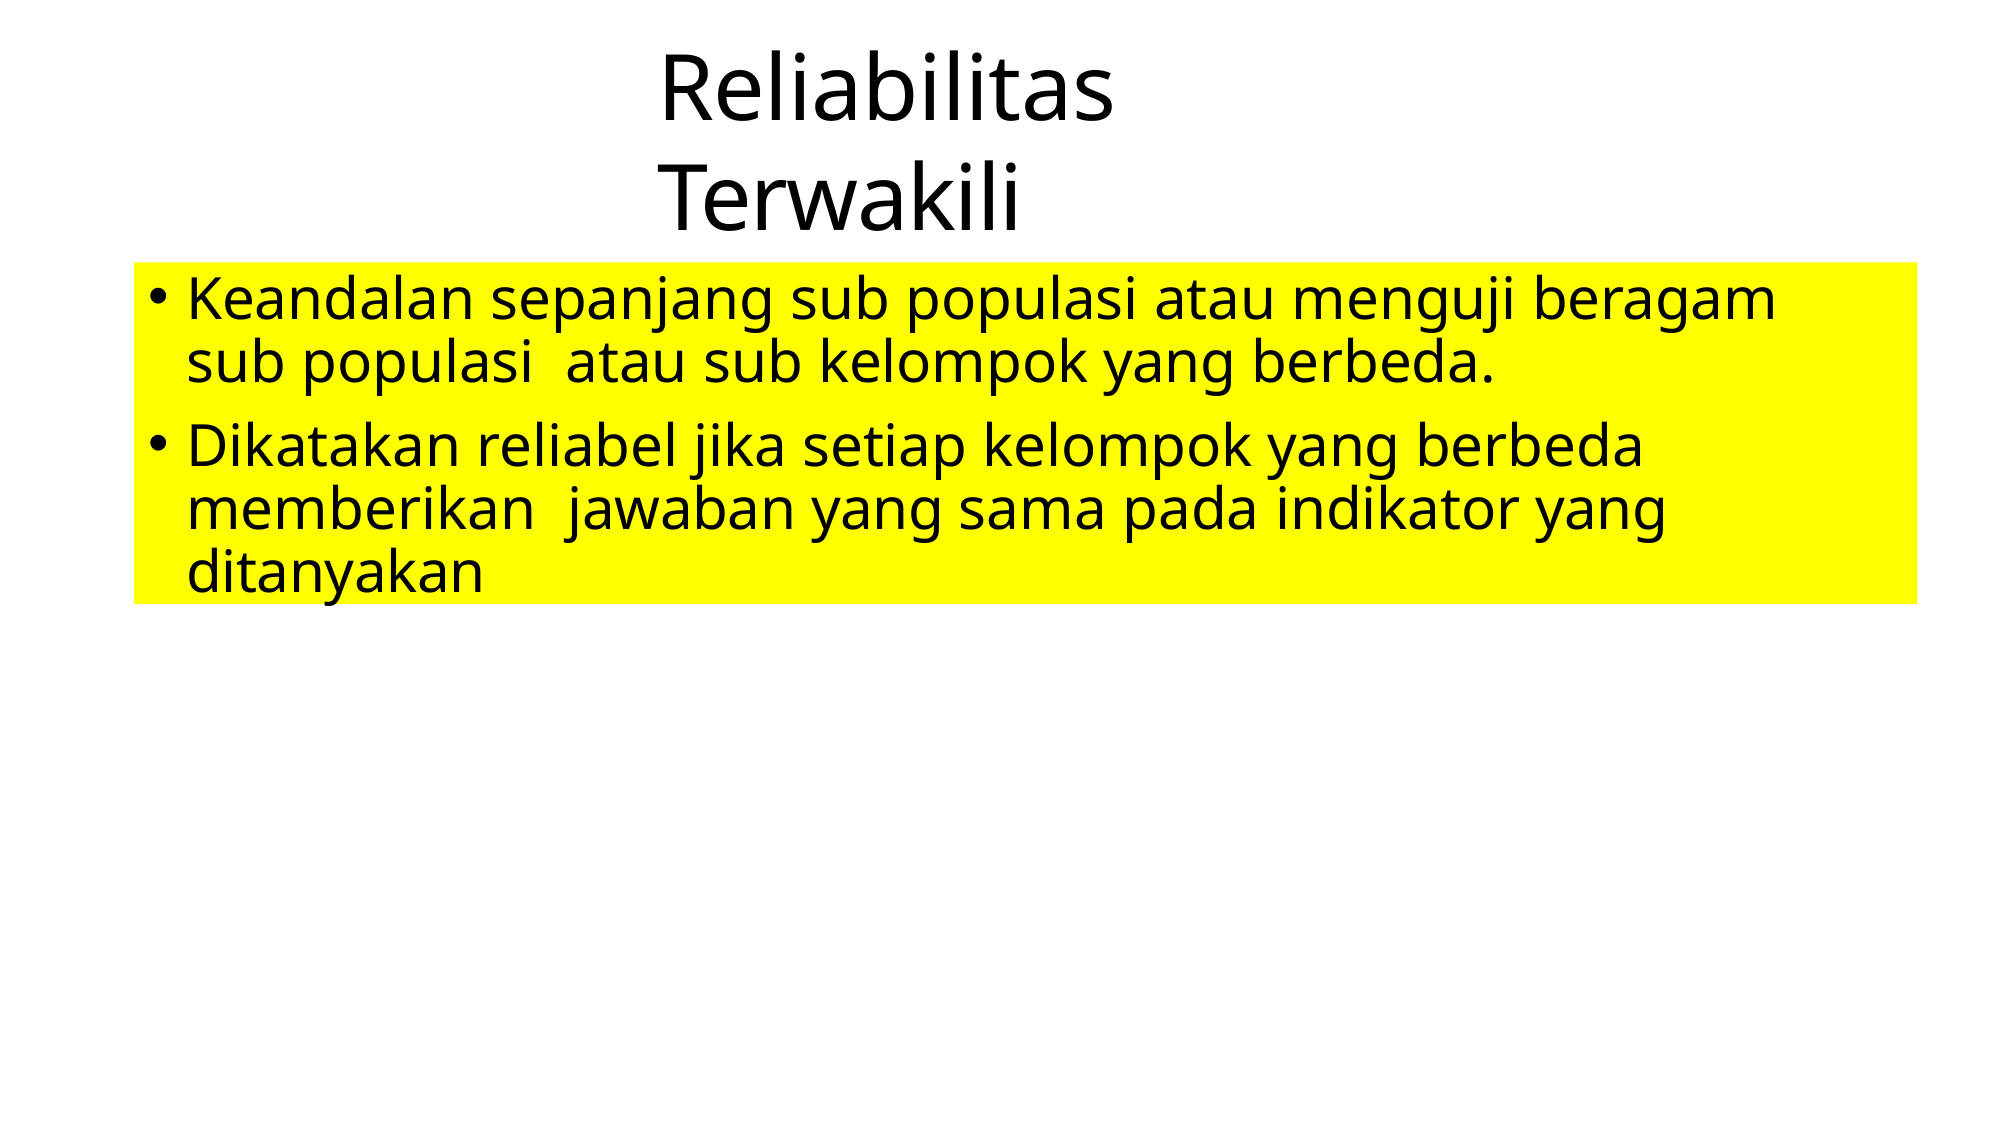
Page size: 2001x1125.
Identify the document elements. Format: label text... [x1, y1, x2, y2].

text_box Keandalan sepanjang sub populasi atau menguji beragam sub populasi atau sub kelompok yang berbeda. Dikatakan reliabel jika setiap kelompok yang berbeda memberikan jawaban yang sama pada indikator yang ditanyakan [134, 262, 1918, 605]
title Reliabilitas Terwakili [655, 27, 1397, 250]
